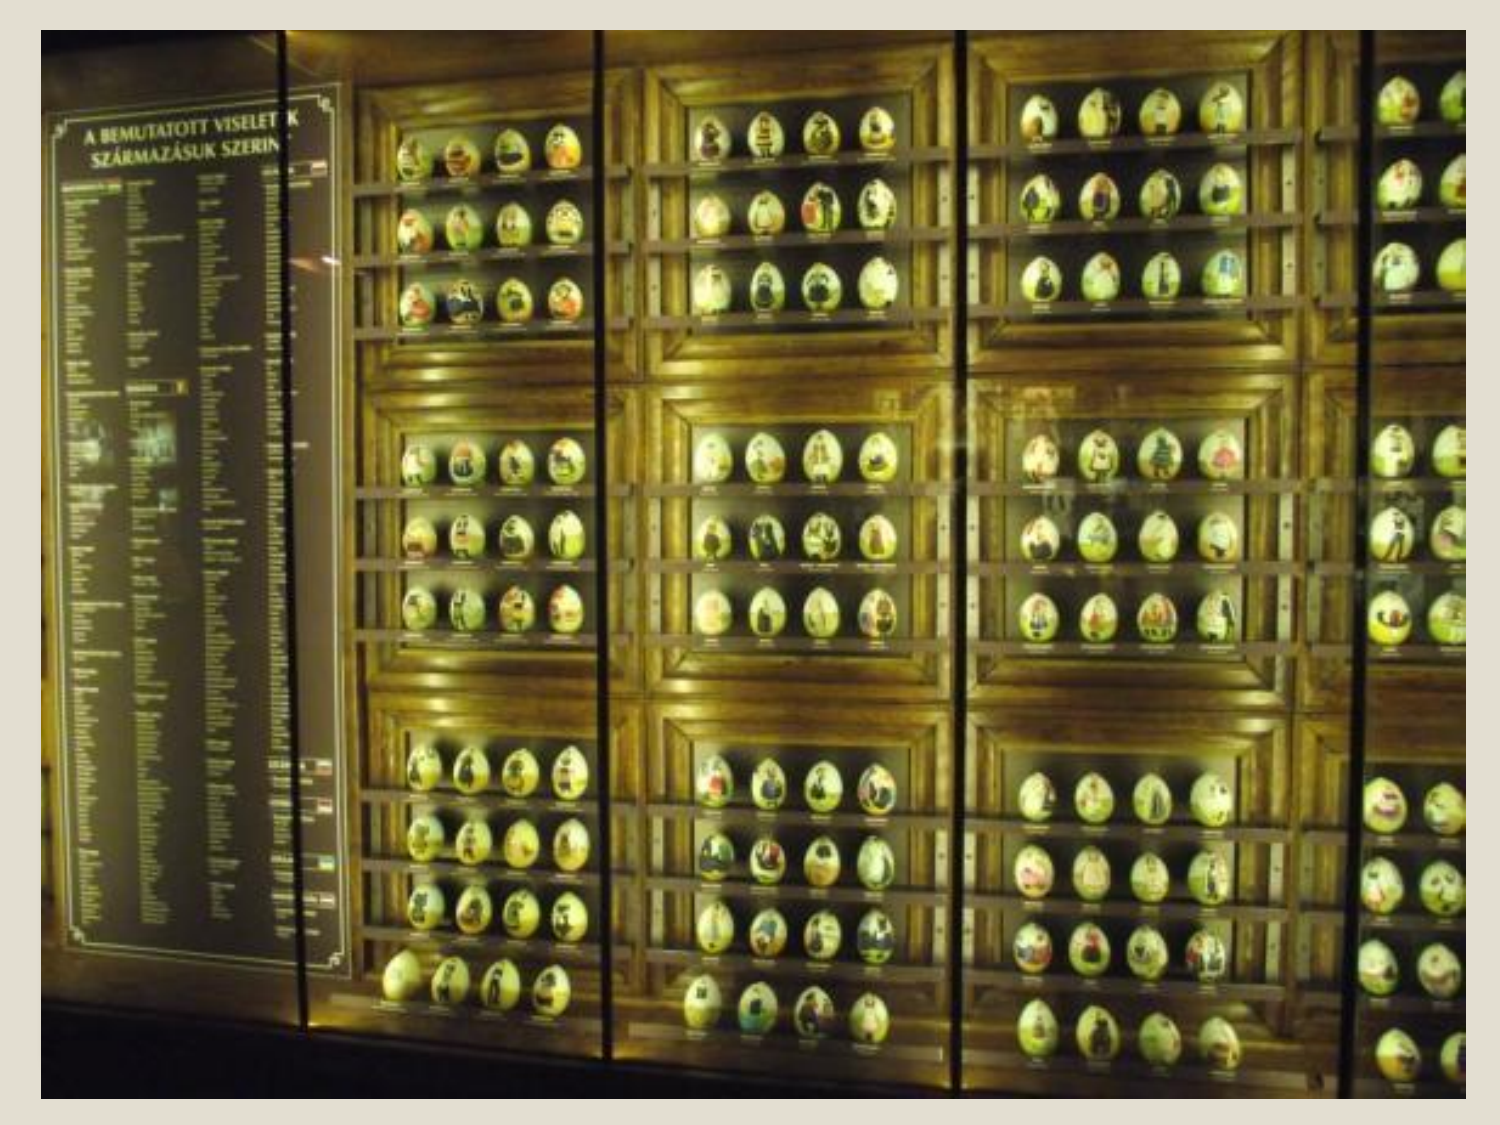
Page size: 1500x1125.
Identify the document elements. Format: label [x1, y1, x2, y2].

list [41, 30, 1466, 1100]
